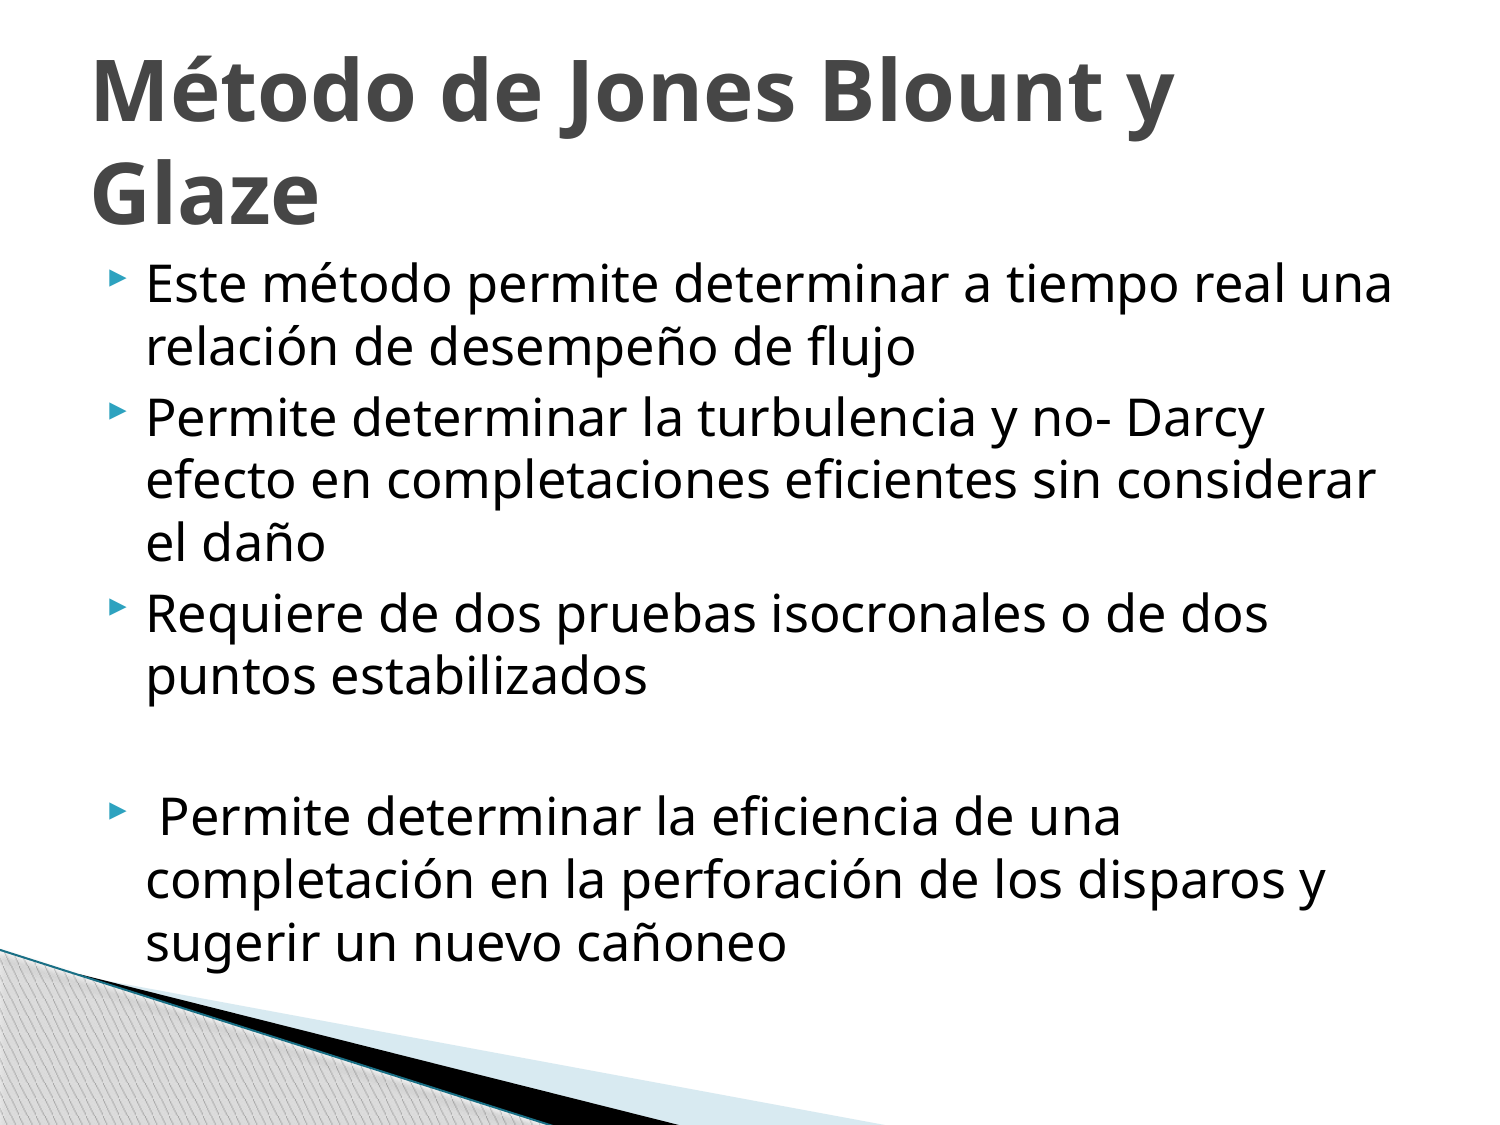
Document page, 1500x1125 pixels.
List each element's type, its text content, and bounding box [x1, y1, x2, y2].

list Este método permite determinar a tiempo real una relación de desempeño de flujo Permite determinar la turbulencia y no- Darcy efecto en completaciones eficientes sin considerar el daño Requiere de dos pruebas isocronales o de dos puntos estabilizados Permite determinar la eficiencia de una completación en la perforación de los disparos y sugerir un nuevo cañoneo [75, 243, 1425, 986]
title Método de Jones Blount y Glaze [75, 45, 1425, 233]
